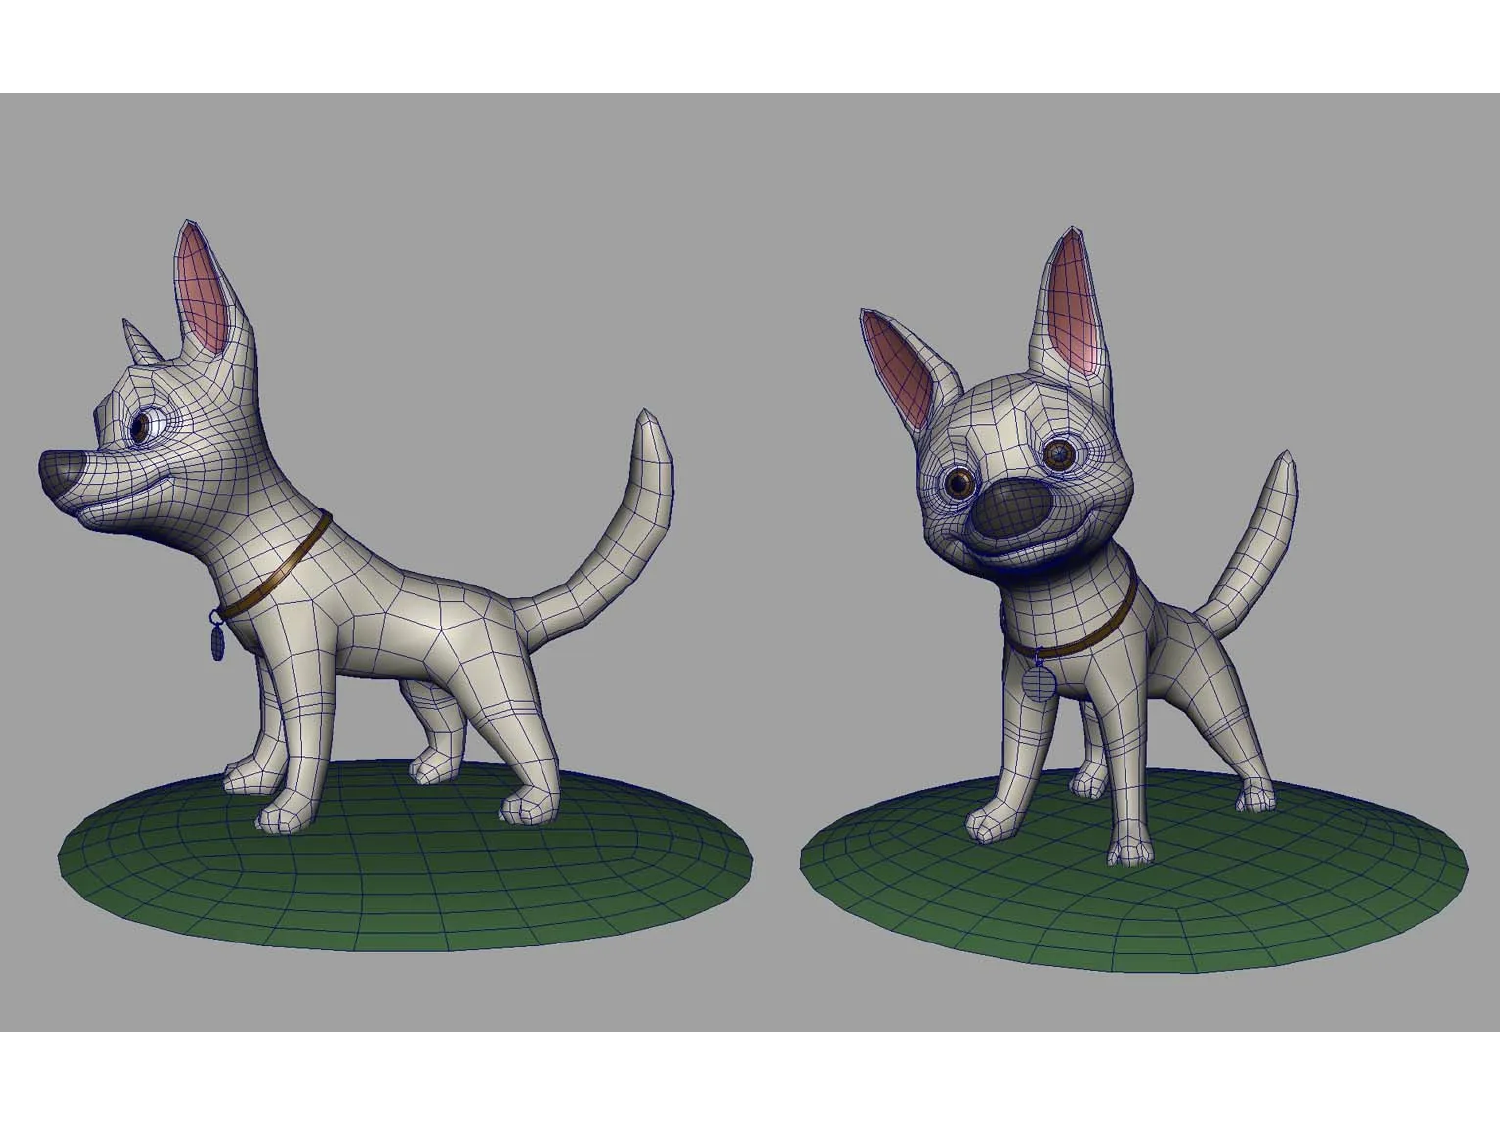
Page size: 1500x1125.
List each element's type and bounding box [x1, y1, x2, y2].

picture [0, 93, 1500, 1032]
